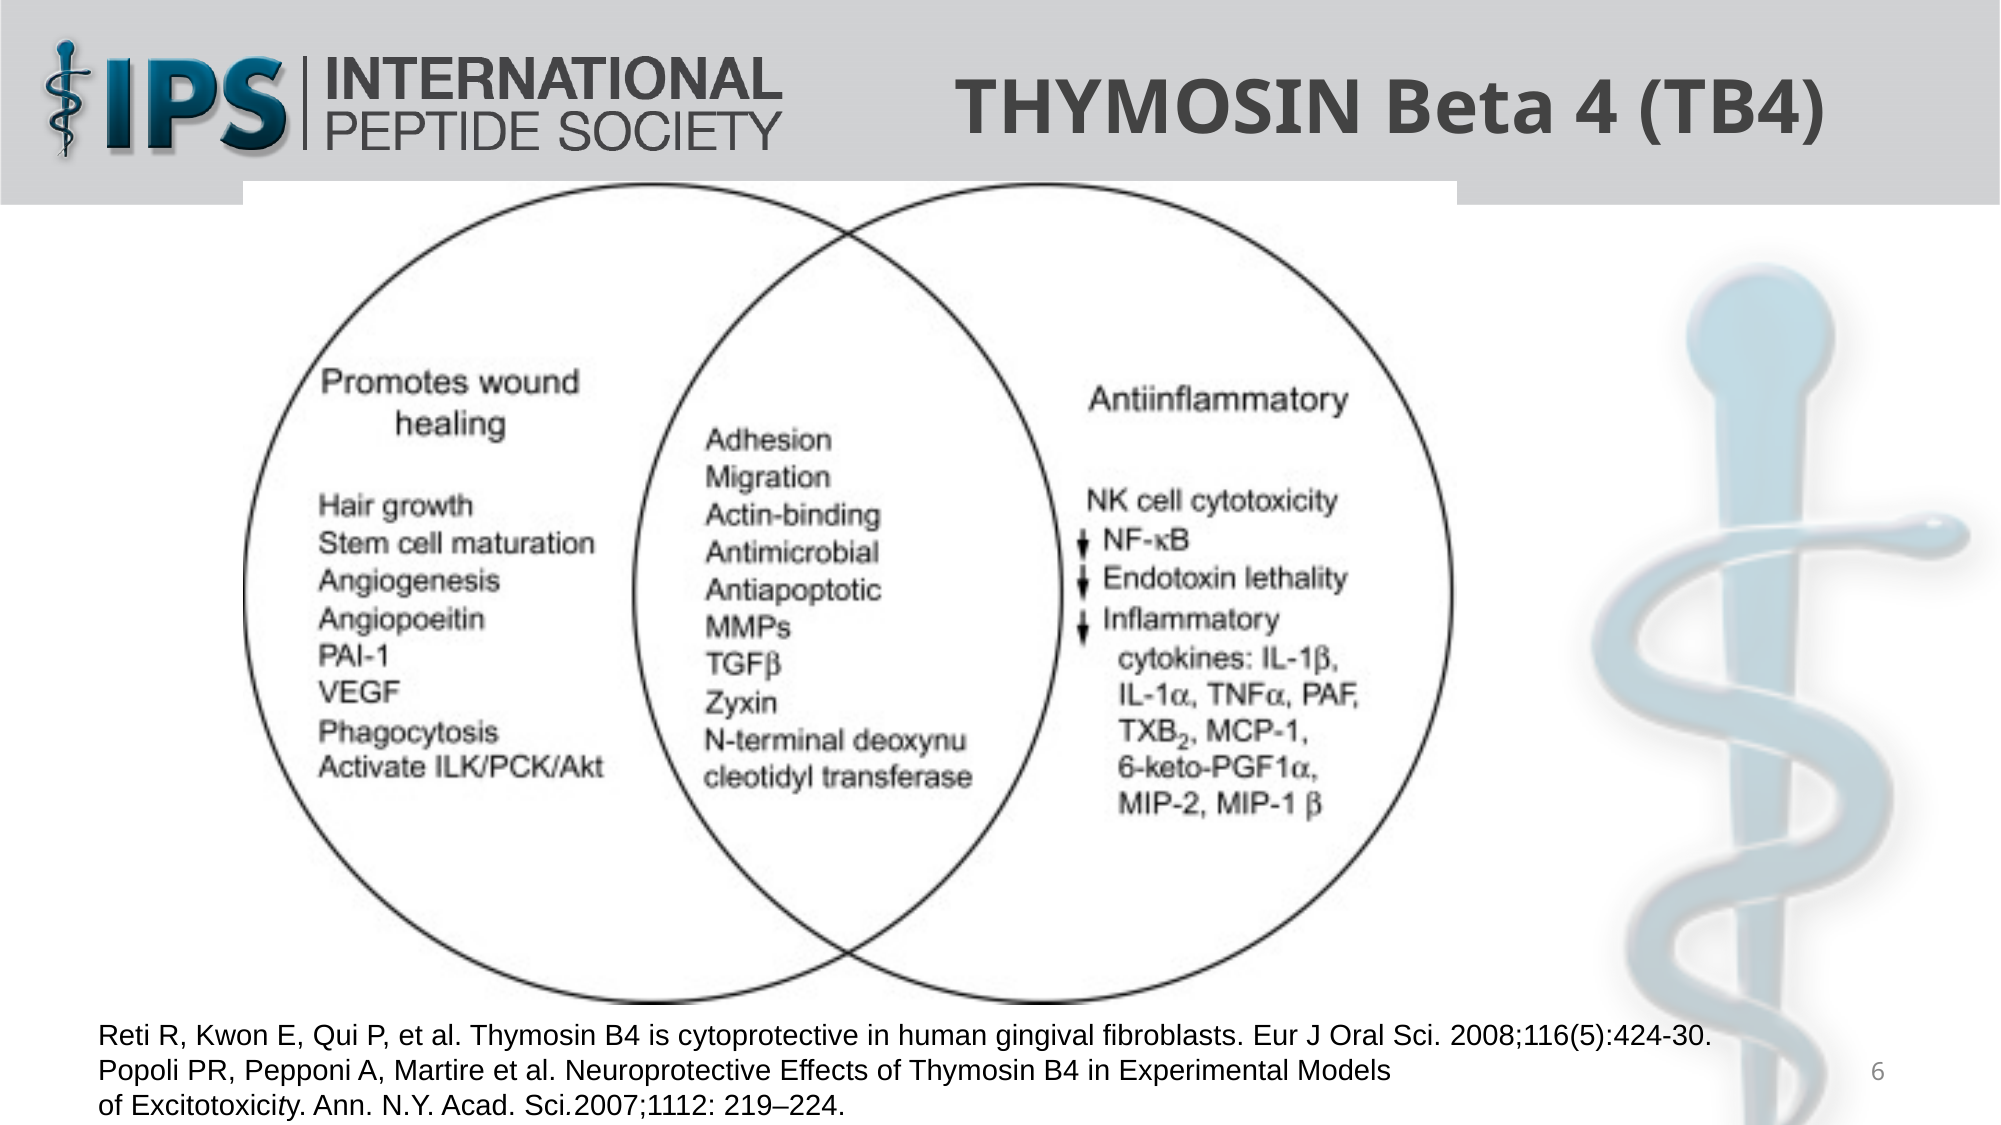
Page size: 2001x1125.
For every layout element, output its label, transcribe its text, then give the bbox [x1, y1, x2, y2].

text_box Reti R, Kwon E, Qui P, et al. Thymosin B4 is cytoprotective in human gingival fibroblasts. Eur J Oral Sci. 2008;116(5):424-30. Popoli PR, Pepponi A, Martire et al. Neuroprotective Effects of Thymosin B4 in Experimental Models of Excitotoxicity. Ann. N.Y. Acad. Sci.2007;1112: 219–224. [83, 1008, 1773, 1125]
slide_number 6 [1773, 1042, 1900, 1103]
picture [0, 0, 1457, 1006]
title THYMOSIN Beta 4 (TB4) [781, 0, 2000, 208]
